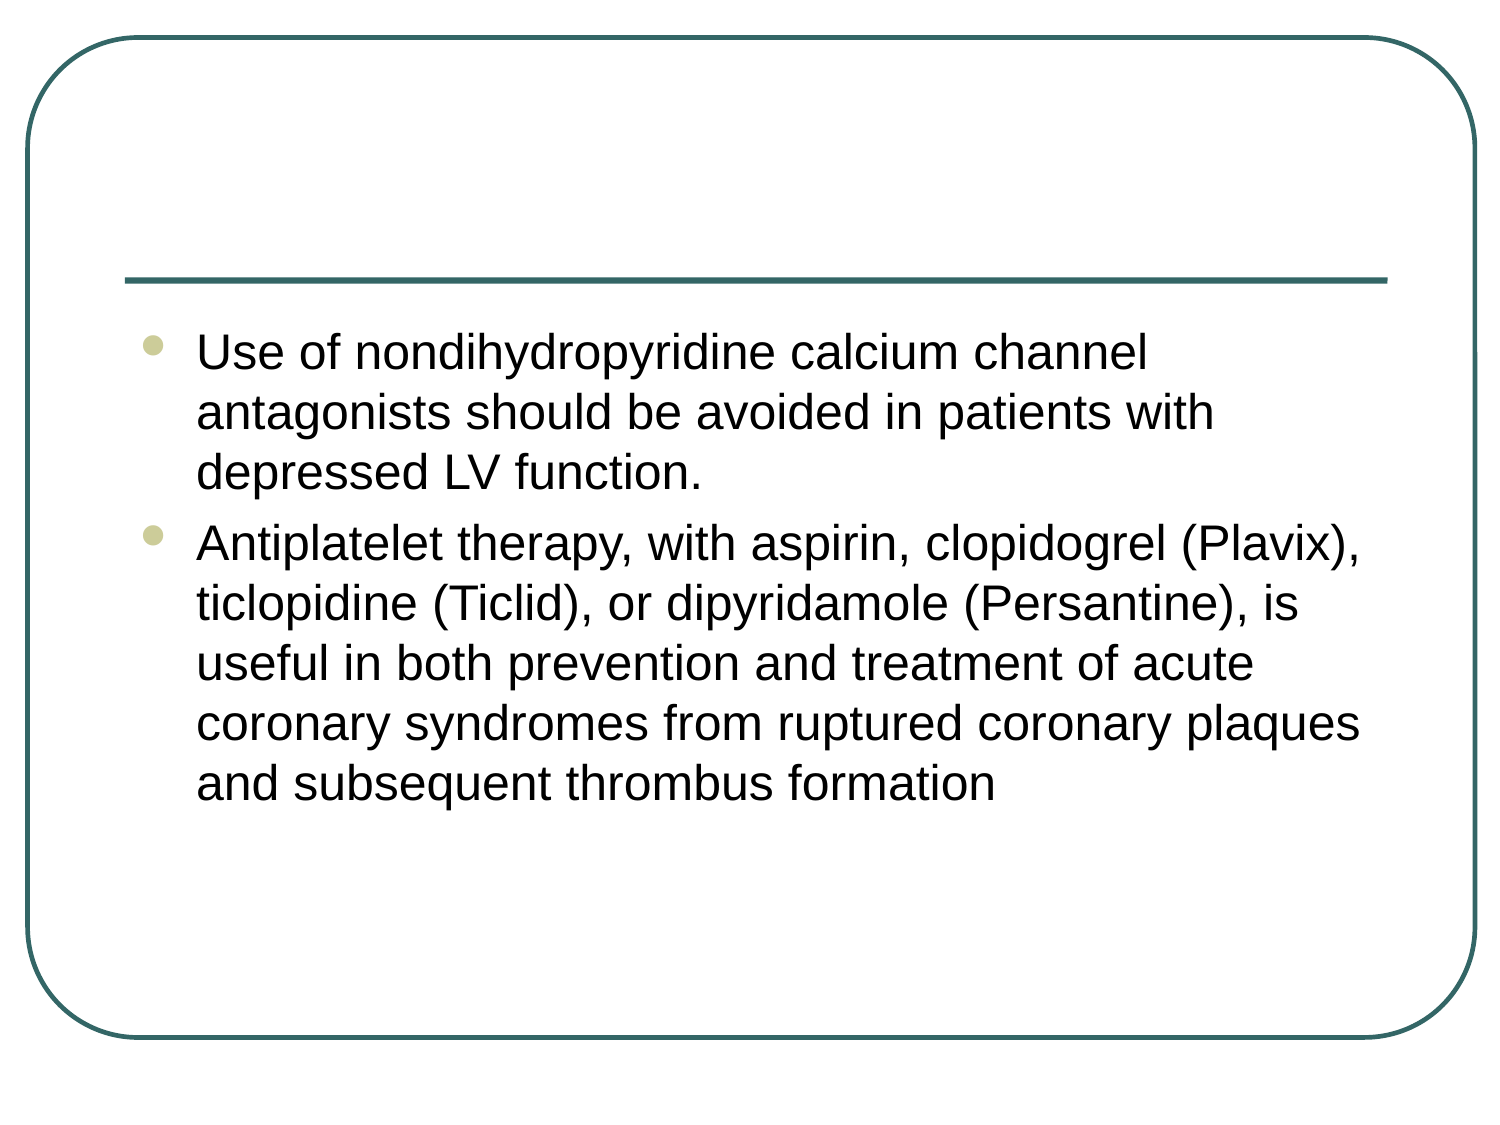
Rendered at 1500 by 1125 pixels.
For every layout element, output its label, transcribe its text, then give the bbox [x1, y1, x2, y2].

list Use of nondihydropyridine calcium channel antagonists should be avoided in patients with depressed LV function. Antiplatelet therapy, with aspirin, clopidogrel (Plavix), ticlopidine (Ticlid), or dipyridamole (Persantine), is useful in both prevention and treatment of acute coronary syndromes from ruptured coronary plaques and subsequent thrombus formation [124, 312, 1388, 976]
